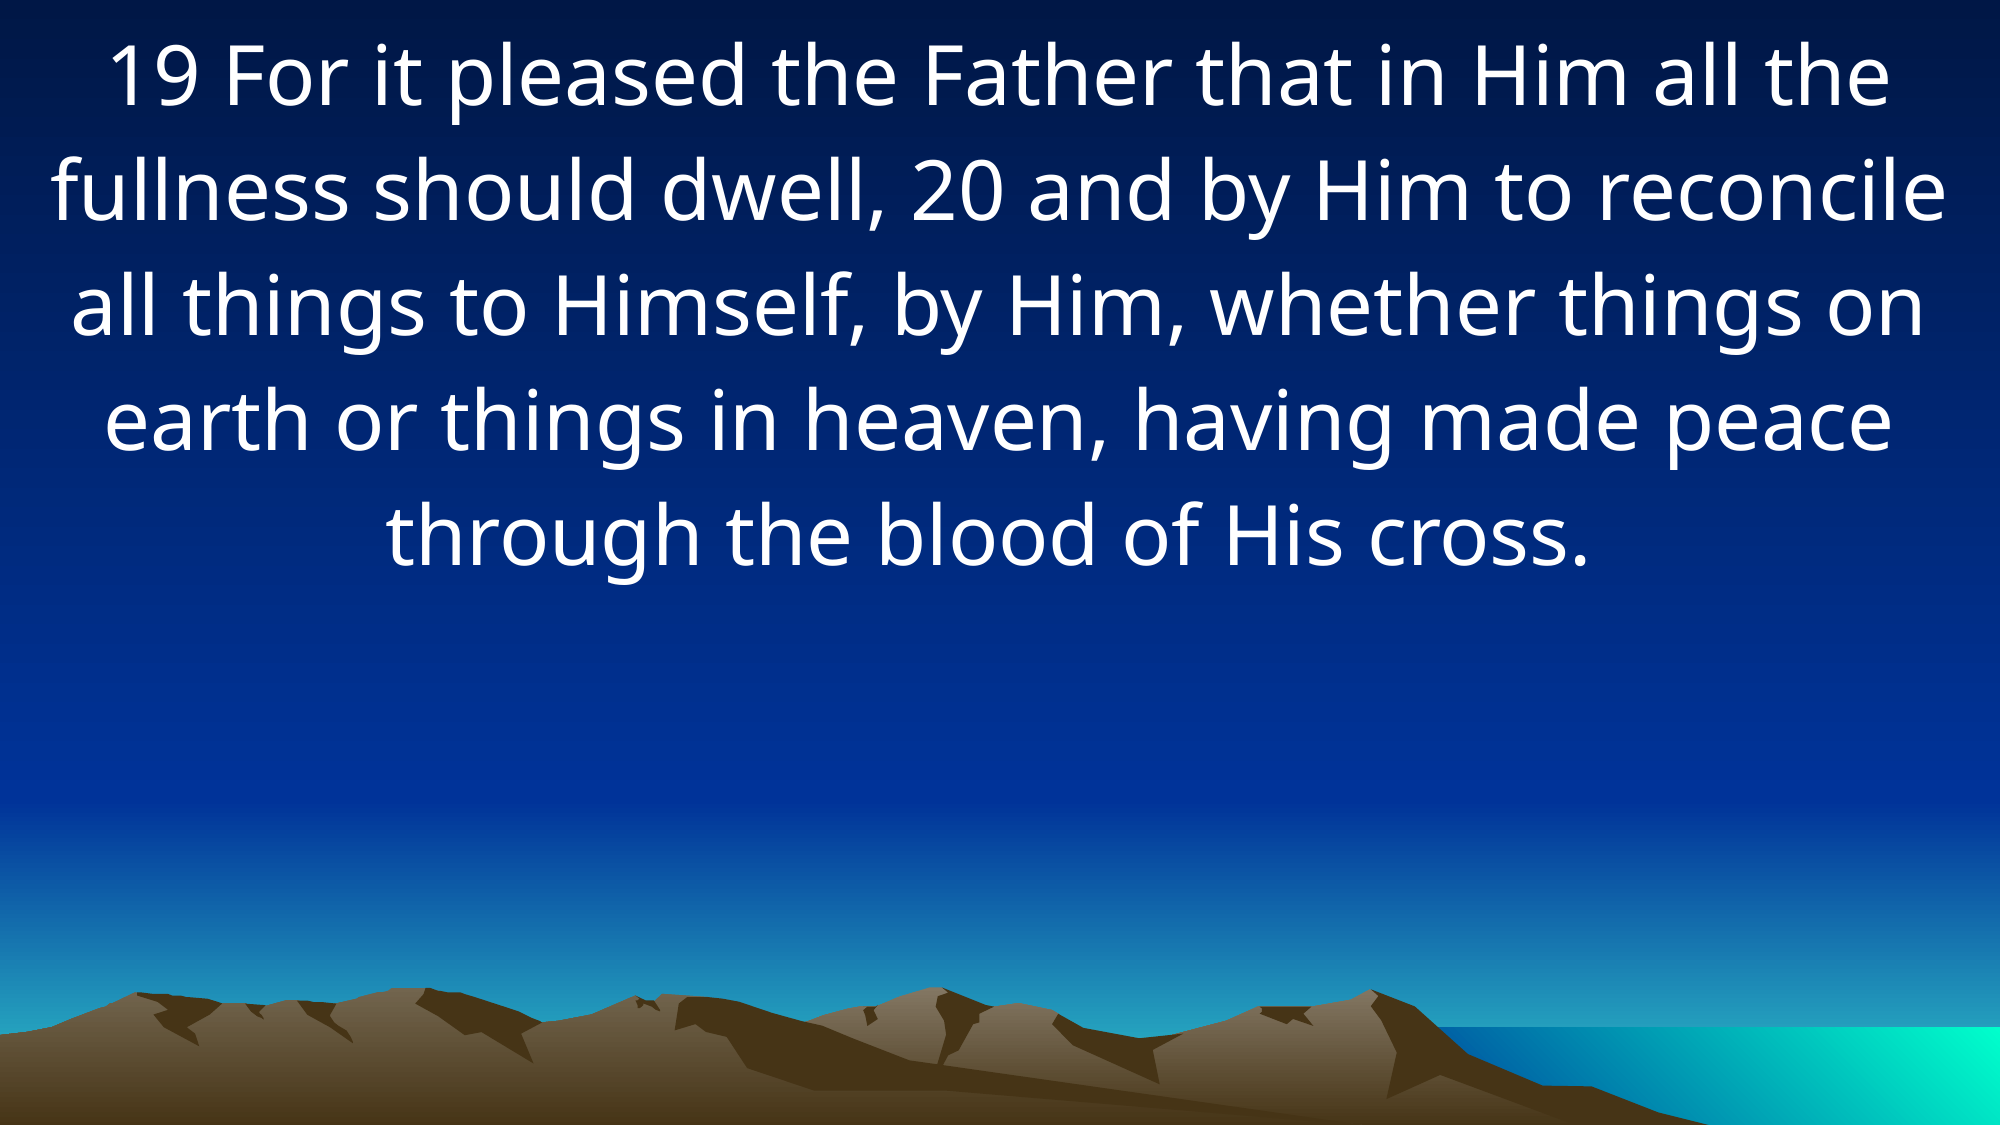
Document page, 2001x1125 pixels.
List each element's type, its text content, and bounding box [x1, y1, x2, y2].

text_box 19 For it pleased the Father that in Him all the fullness should dwell, 20 and by Him to reconcile all things to Himself, by Him, whether things on earth or things in heaven, having made peace through the blood of His cross. [12, 0, 1988, 988]
